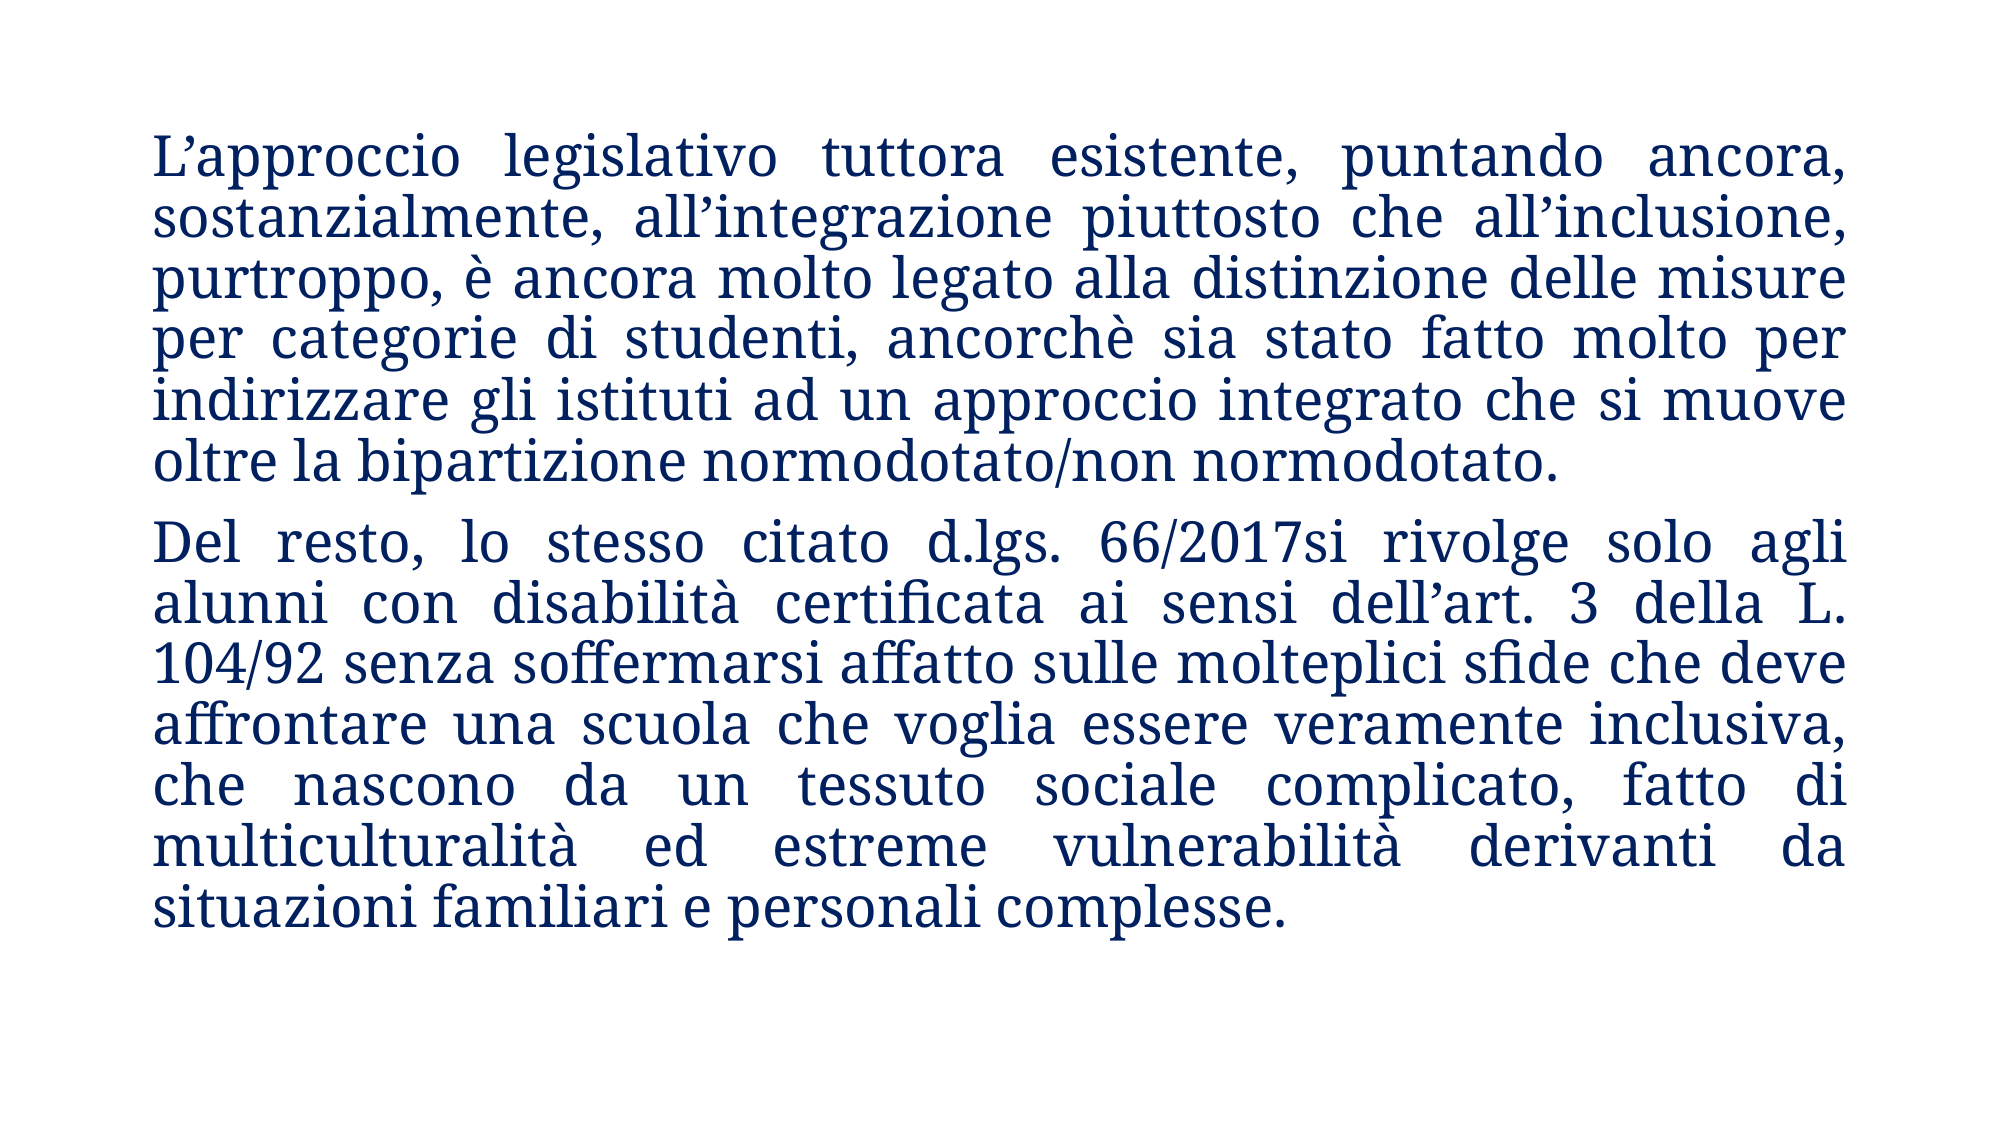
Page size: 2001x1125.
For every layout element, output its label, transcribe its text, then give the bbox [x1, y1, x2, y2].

list L’approccio legislativo tuttora esistente, puntando ancora, sostanzialmente, all’integrazione piuttosto che all’inclusione, purtroppo, è ancora molto legato alla distinzione delle misure per categorie di studenti, ancorchè sia stato fatto molto per indirizzare gli istituti ad un approccio integrato che si muove oltre la bipartizione normodotato/non normodotato. Del resto, lo stesso citato d.lgs. 66/2017si rivolge solo agli alunni con disabilità certificata ai sensi dell’art. 3 della L. 104/92 senza soffermarsi affatto sulle molteplici sfide che deve affrontare una scuola che voglia essere veramente inclusiva, che nascono da un tessuto sociale complicato, fatto di multiculturalità ed estreme vulnerabilità derivanti da situazioni familiari e personali complesse. [137, 120, 1863, 992]
